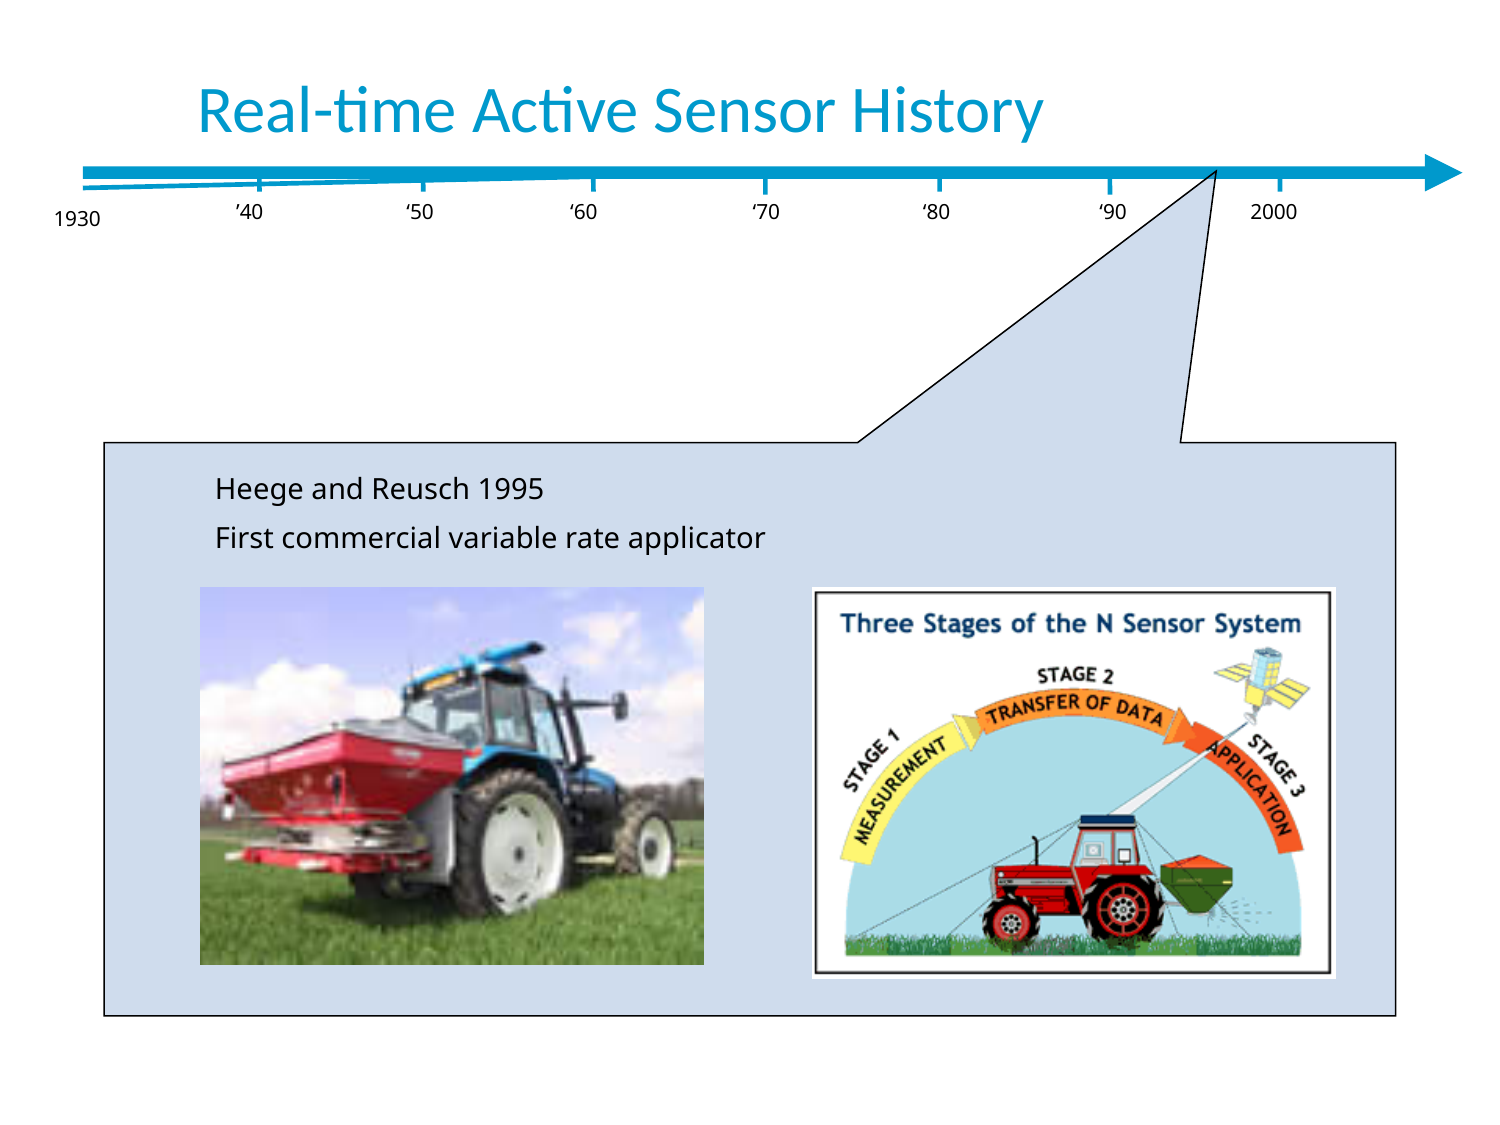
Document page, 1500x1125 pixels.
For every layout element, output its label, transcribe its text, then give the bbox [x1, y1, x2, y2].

text_box Heege and Reusch 1995 First commercial variable rate applicator [199, 462, 830, 562]
picture [812, 587, 1337, 979]
text_box [104, 271, 1396, 1016]
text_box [38, 166, 1463, 264]
text_box Real-time Active Sensor History [183, 57, 1311, 153]
picture [199, 587, 705, 965]
